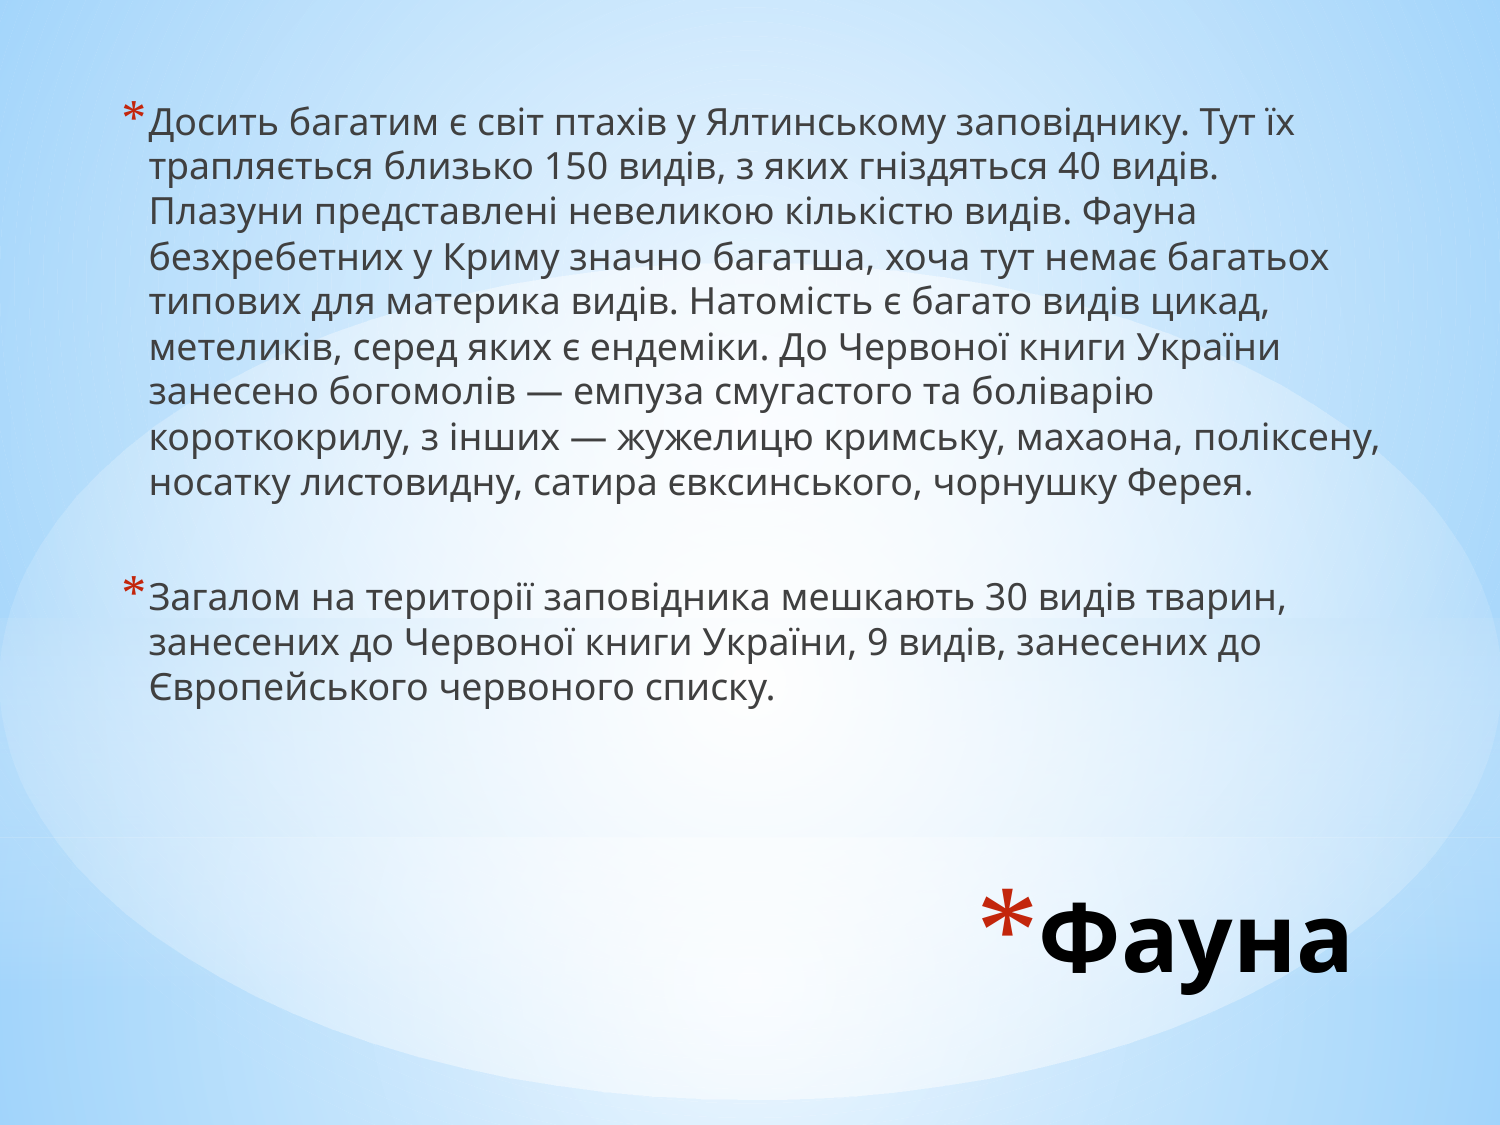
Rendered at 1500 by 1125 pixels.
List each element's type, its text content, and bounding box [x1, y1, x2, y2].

list Досить багатим є світ птахів у Ялтинському заповіднику. Тут їх трапляється близько 150 видів, з яких гніздяться 40 видів. Плазуни представлені невеликою кількістю видів. Фауна безхребетних у Криму значно багатша, хоча тут немає багатьох типових для материка видів. Натомість є багато видів цикад, метеликів, серед яких є ендеміки. До Червоної книги України занесено богомолів — емпуза смугастого та боліварію короткокрилу, з інших — жужелицю кримську, махаона, поліксену, носатку листовидну, сатира євксинського, чорнушку Ферея. Загалом на території заповідника мешкають 30 видів тварин, занесених до Червоної книги України, 9 видів, занесених до Європейського червоного списку. [100, 90, 1400, 740]
title Фауна [301, 869, 1370, 1058]
